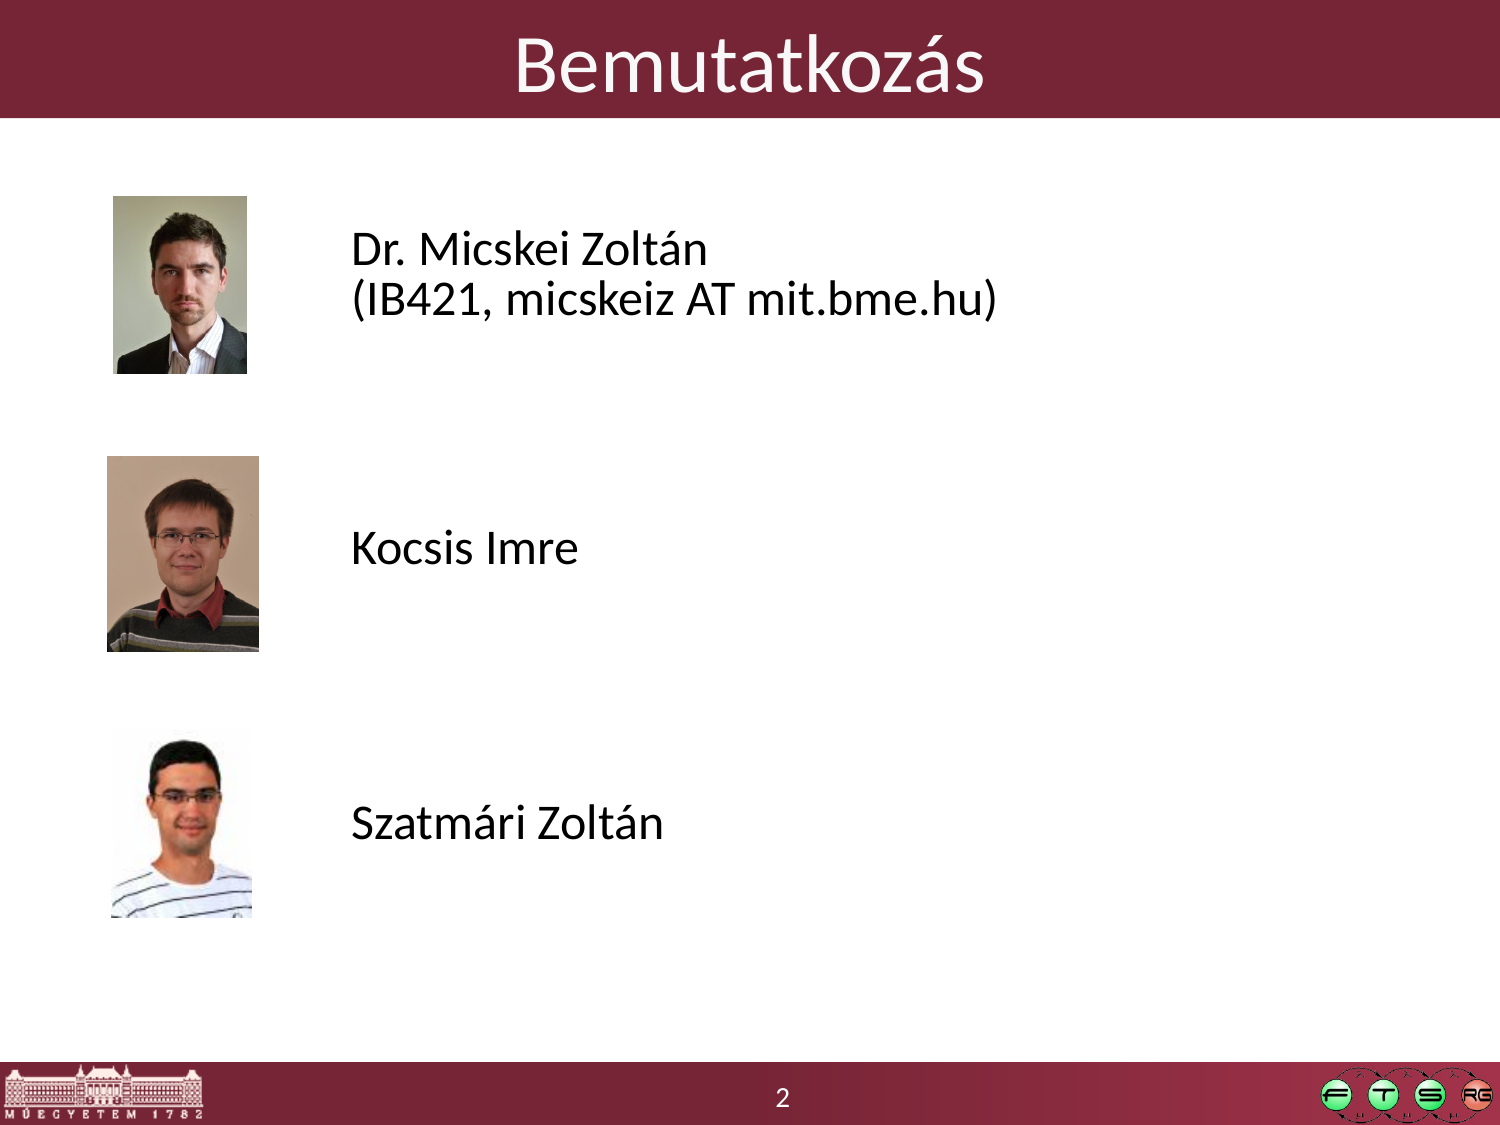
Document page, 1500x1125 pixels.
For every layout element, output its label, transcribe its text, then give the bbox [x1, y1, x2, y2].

picture [113, 195, 247, 374]
picture [1318, 1065, 1494, 1125]
picture [110, 729, 252, 918]
picture [0, 1063, 209, 1123]
table_header Dr. Micskei Zoltán (IB421, micskeiz AT mit.bme.hu) [337, 141, 1476, 415]
picture [106, 455, 260, 652]
table_cell Szatmári Zoltán [337, 690, 1476, 964]
table_cell Kocsis Imre [337, 415, 1476, 690]
table_header [23, 141, 337, 415]
title Bemutatkozás [0, 0, 1500, 119]
table_cell [23, 690, 337, 964]
table_cell [23, 415, 337, 690]
